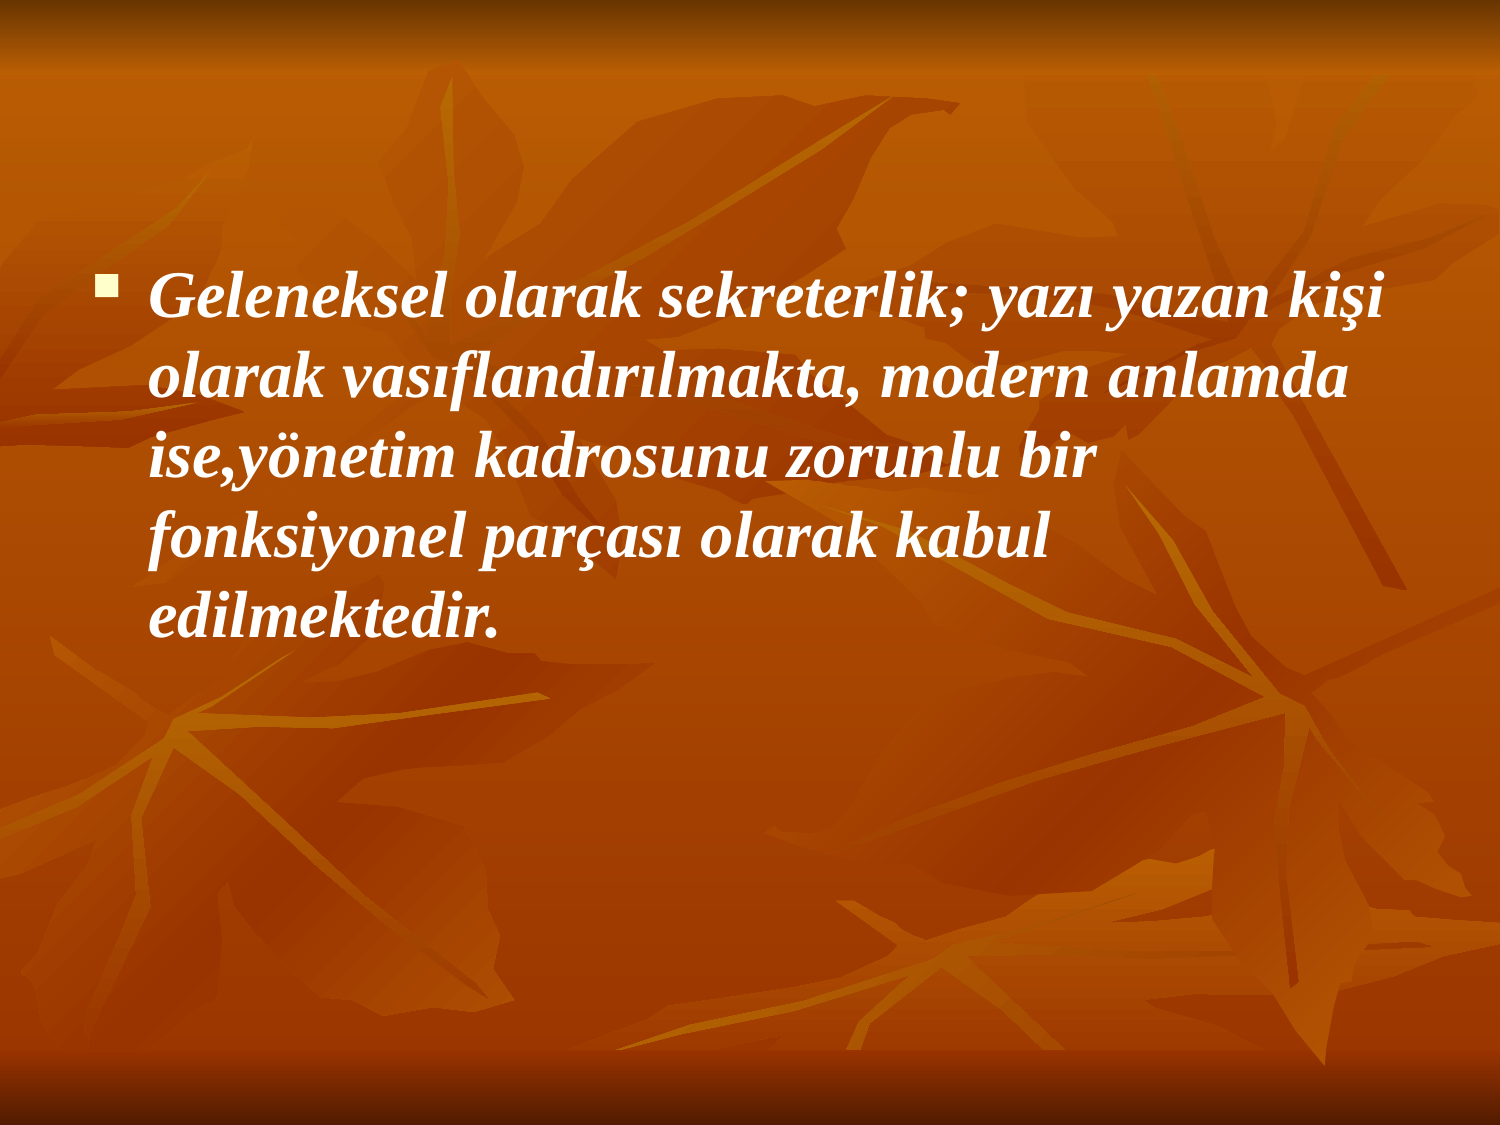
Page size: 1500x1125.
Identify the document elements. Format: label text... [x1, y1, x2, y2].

list Geleneksel olarak sekreterlik; yazı yazan kişi olarak vasıflandırılmakta, modern anlamda ise,yönetim kadrosunu zorunlu bir fonksiyonel parçası olarak kabul edilmektedir. [76, 243, 1428, 987]
